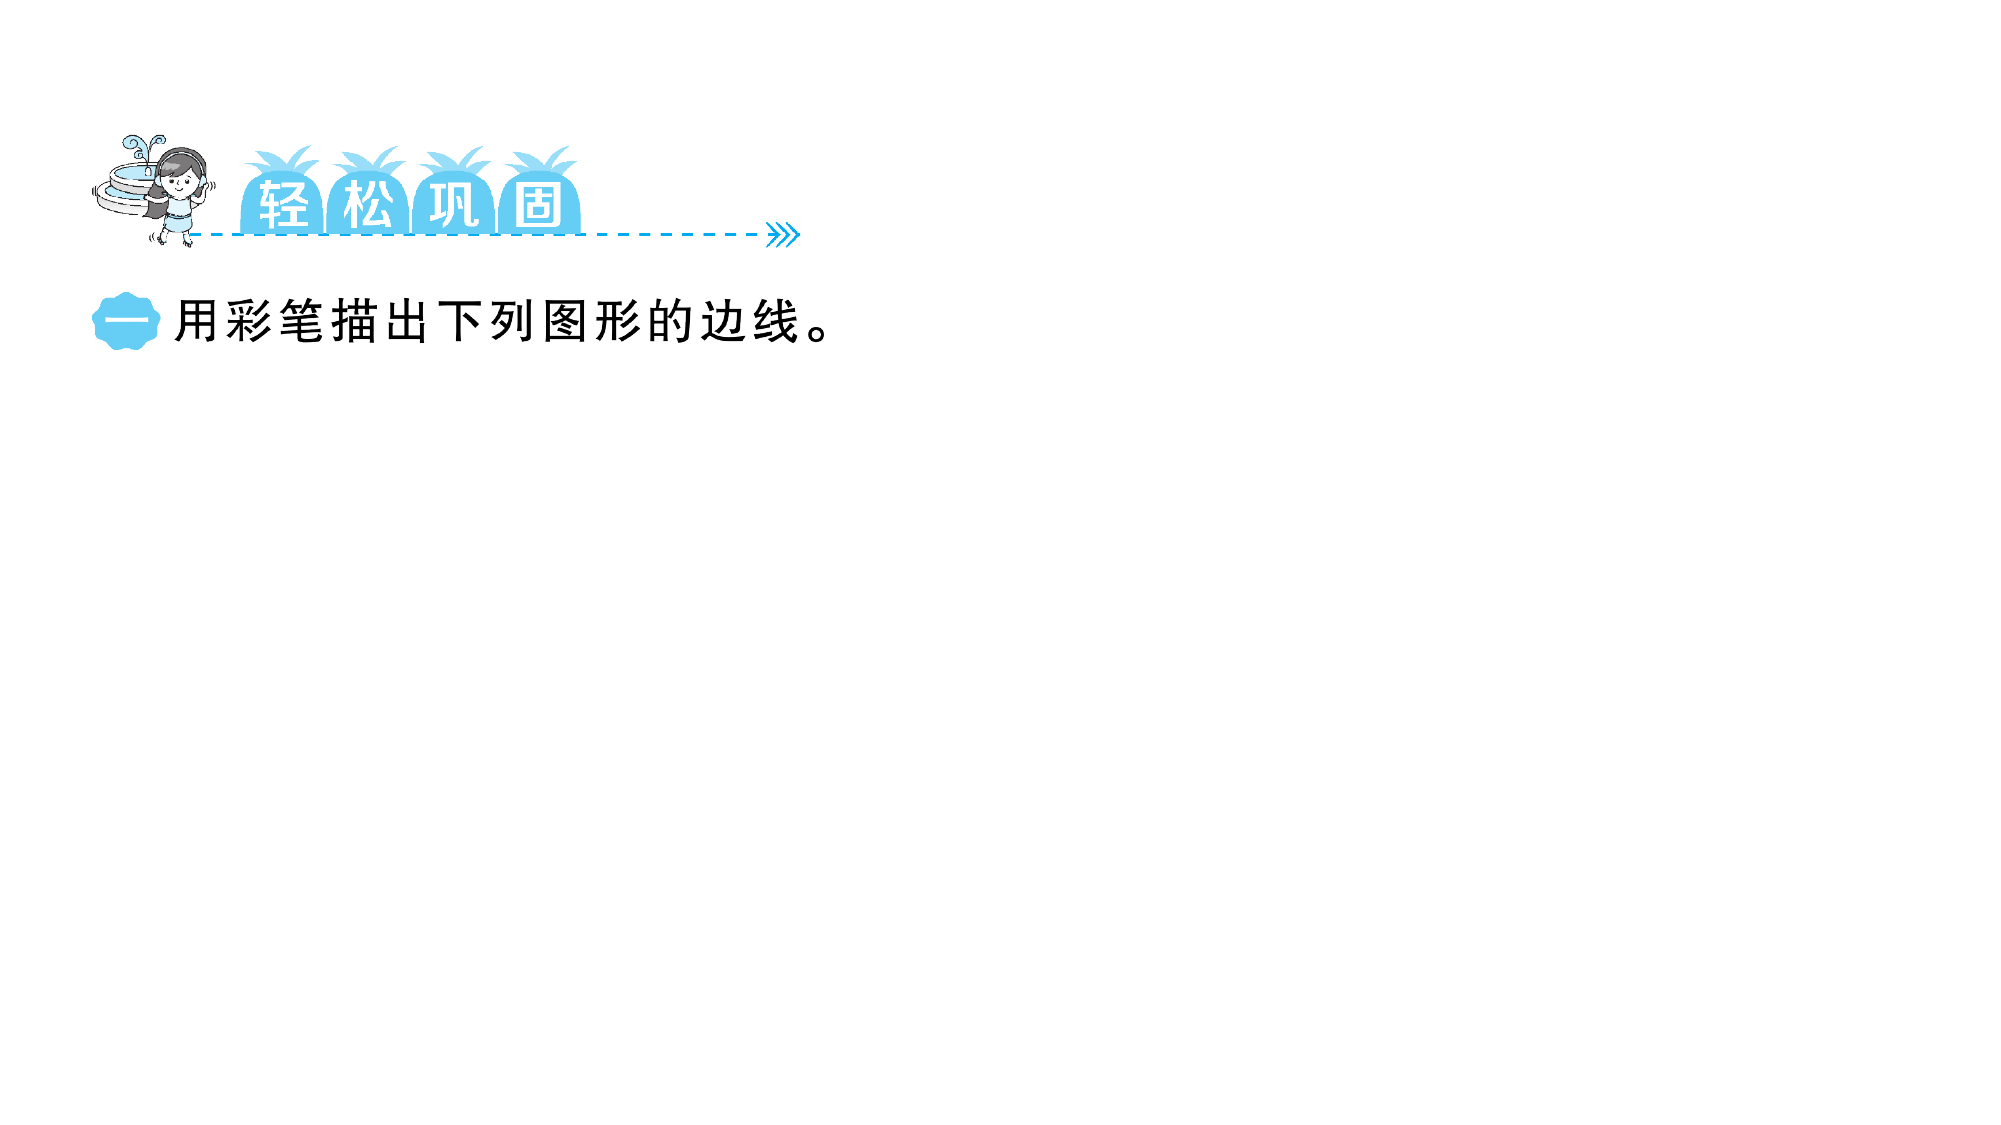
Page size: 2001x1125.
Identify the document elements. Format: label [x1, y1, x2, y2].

picture [88, 118, 1979, 623]
